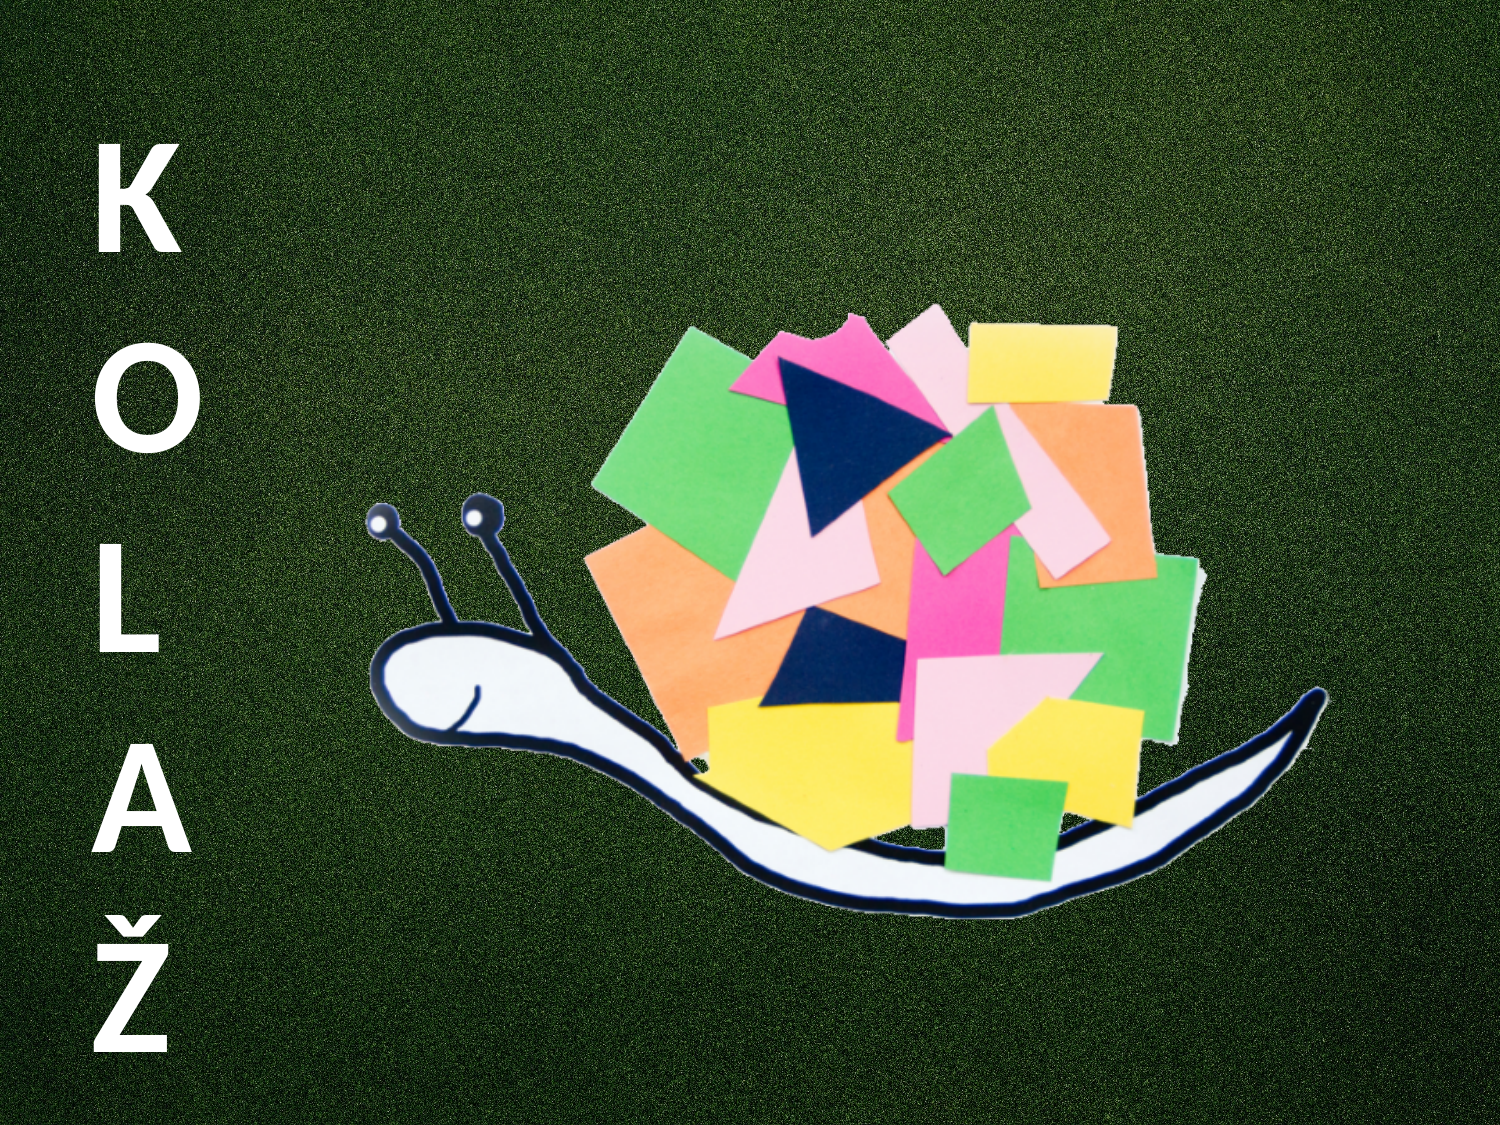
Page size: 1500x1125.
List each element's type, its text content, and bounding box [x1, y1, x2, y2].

text_box K O L A Ž [76, 78, 254, 1093]
picture [0, 0, 1500, 1125]
